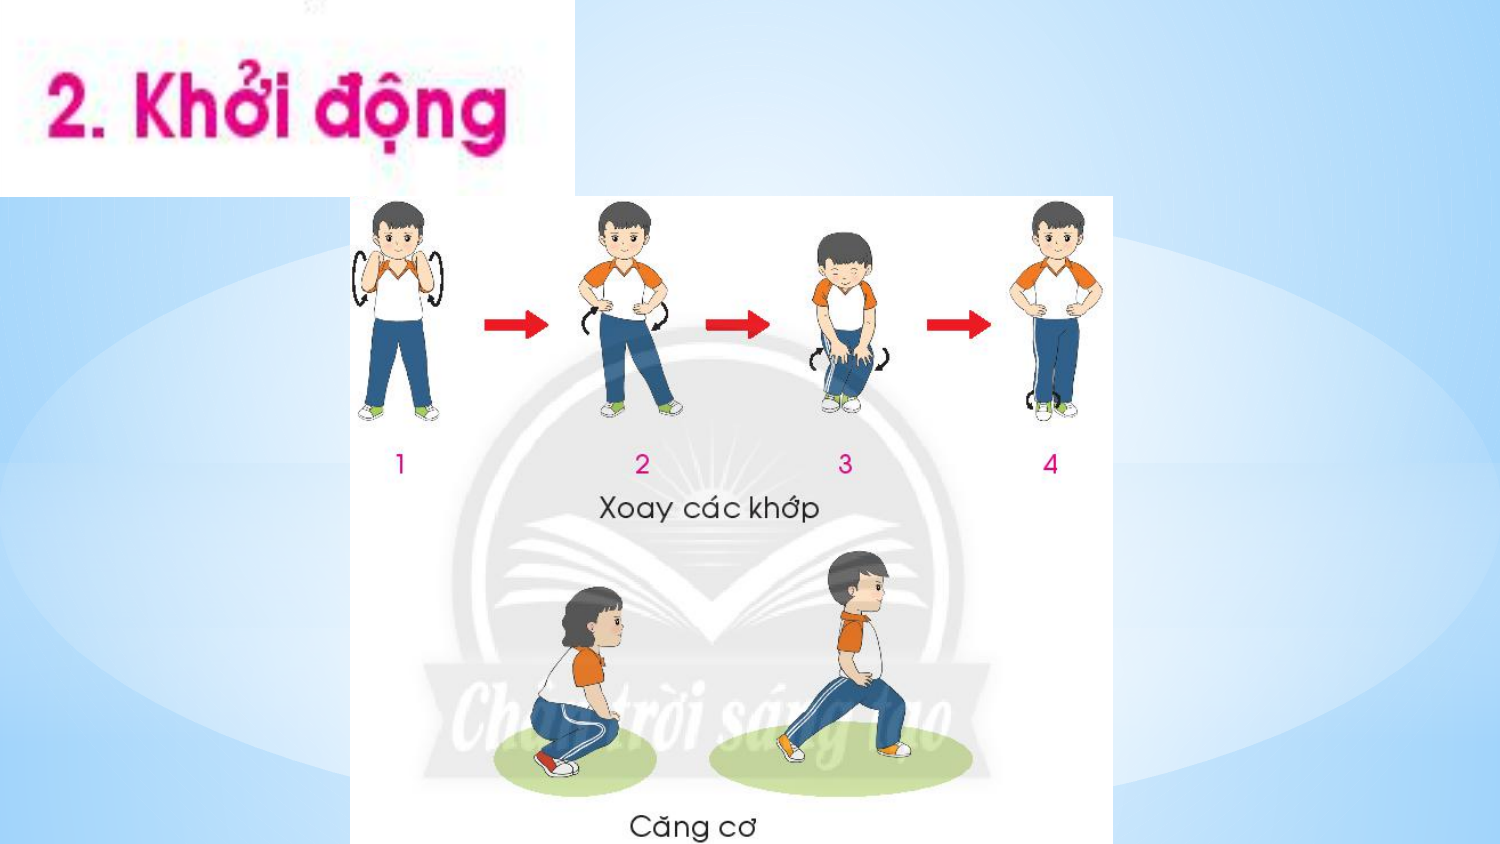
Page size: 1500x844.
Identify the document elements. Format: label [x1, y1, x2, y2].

picture [0, 0, 1113, 844]
